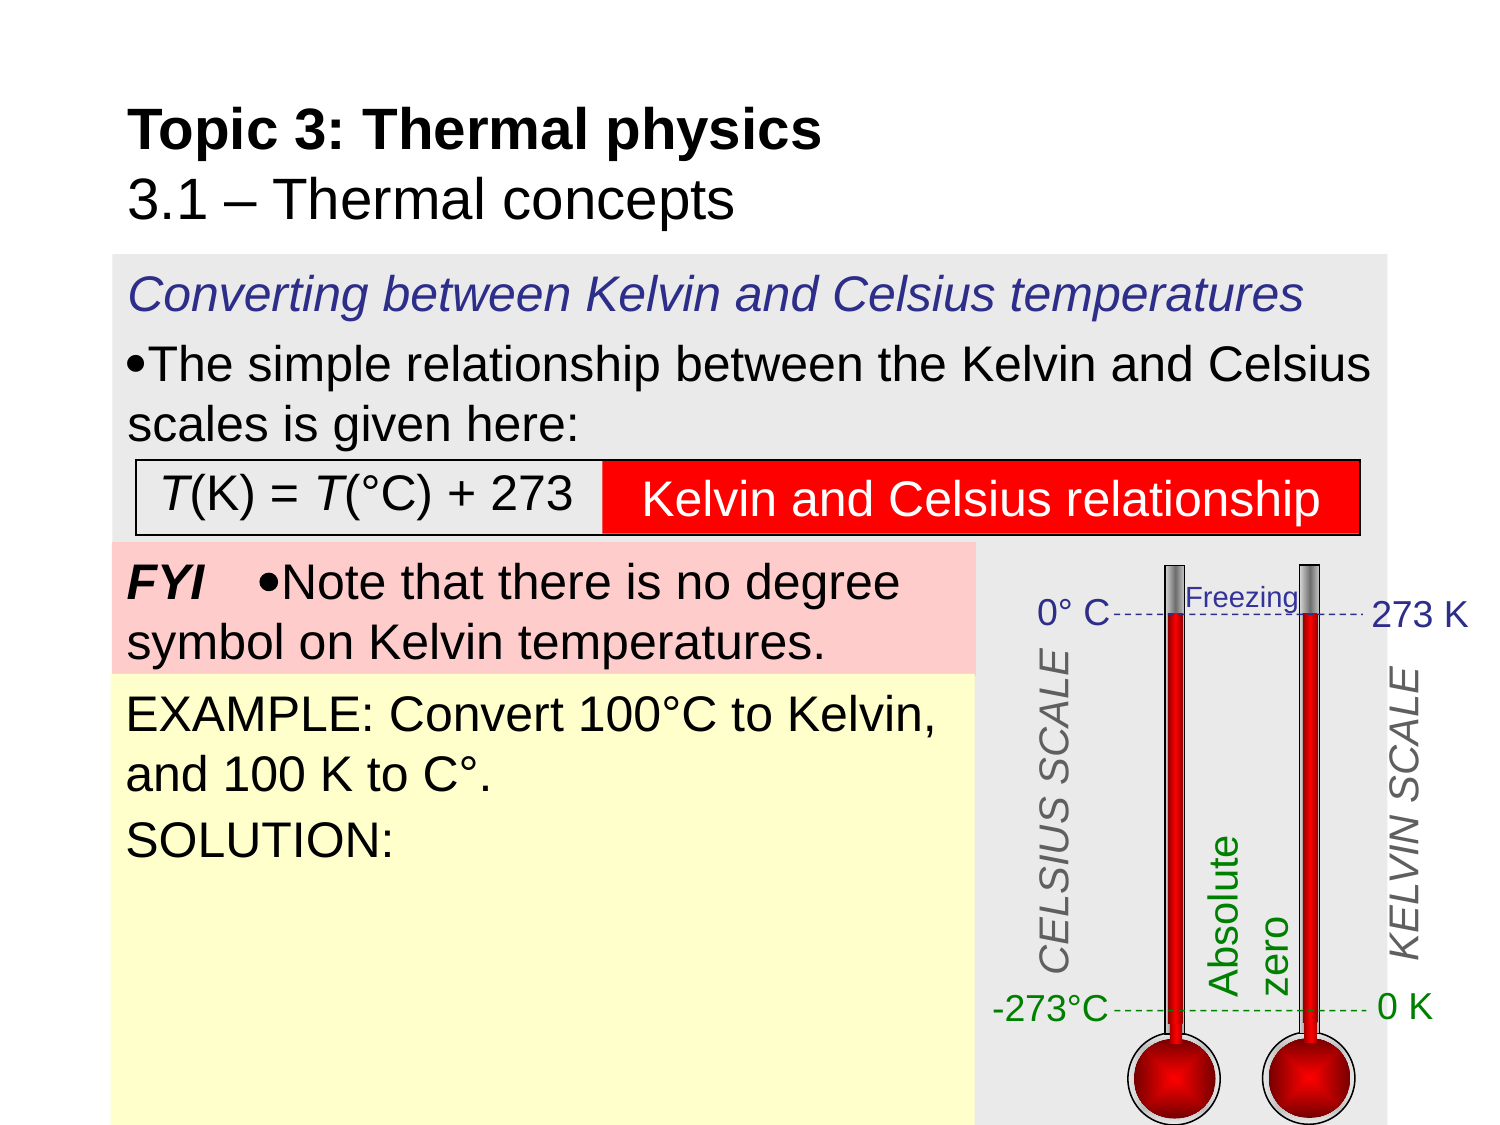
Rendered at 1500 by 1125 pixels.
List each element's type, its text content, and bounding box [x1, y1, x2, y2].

text_box 0 K [1362, 974, 1449, 1035]
title Topic 3: Thermal physics 3.1 – Thermal concepts [112, 87, 1388, 235]
text_box 273 K [1360, 582, 1484, 643]
text_box CELSIUS SCALE [1019, 613, 1085, 1012]
text_box -273°C [977, 976, 1122, 1036]
text_box KELVIN SCALE [1369, 622, 1434, 1006]
text_box Converting between Kelvin and Celsius temperatures The simple relationship between the Kelvin and Celsius scales is given here: [112, 254, 1388, 1125]
text_box FYI Note that there is no degree symbol on Kelvin temperatures. [111, 542, 976, 677]
text_box 0° C [1022, 580, 1122, 641]
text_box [1127, 564, 1356, 1125]
text_box EXAMPLE: Convert 100°C to Kelvin, and 100 K to C°. SOLUTION: [110, 673, 975, 1125]
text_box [135, 458, 1361, 536]
